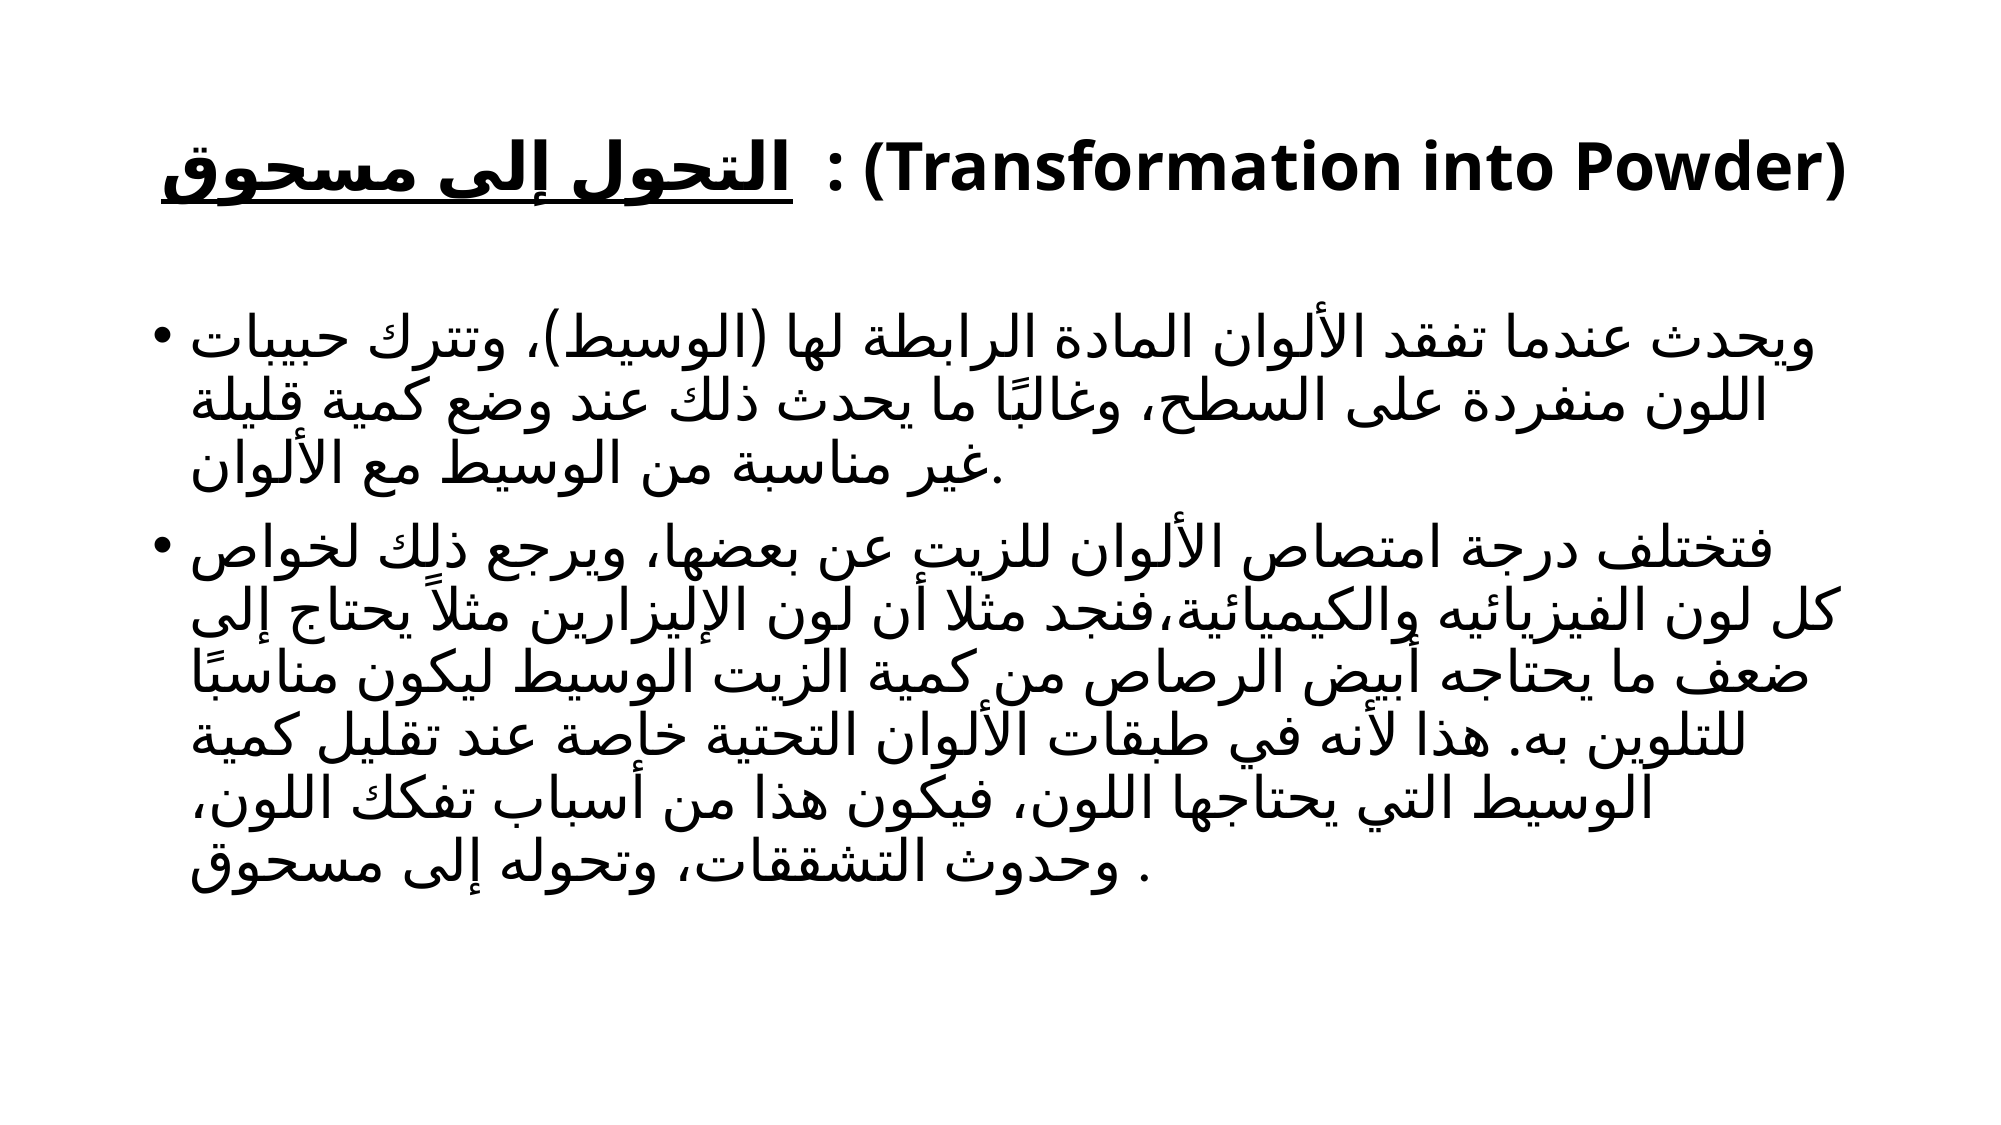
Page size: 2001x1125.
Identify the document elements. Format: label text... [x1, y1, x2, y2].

list ويحدث عندما تفقد الألوان المادة الرابطة لها (الوسيط)، وتترك حبيبات اللون منفردة على السطح، وغالبًا ما يحدث ذلك عند وضع كمية قليلة غير مناسبة من الوسيط مع الألوان. فتختلف درجة امتصاص الألوان للزيت عن بعضها، ويرجع ذلك لخواص كل لون الفيزيائيه والكيميائية،فنجد مثلا أن لون الإليزارين مثلاً يحتاج إلى ضعف ما يحتاجه أبيض الرصاص من كمية الزيت الوسيط ليكون مناسبًا للتلوين به. هذا لأنه في طبقات الألوان التحتية خاصة عند تقليل كمية الوسيط التي يحتاجها اللون، فيكون هذا من أسباب تفكك اللون، وحدوث التشققات، وتحوله إلى مسحوق . [137, 299, 1863, 1014]
title التحول إلى مسحوق : (Transformation into Powder) [137, 59, 1863, 278]
